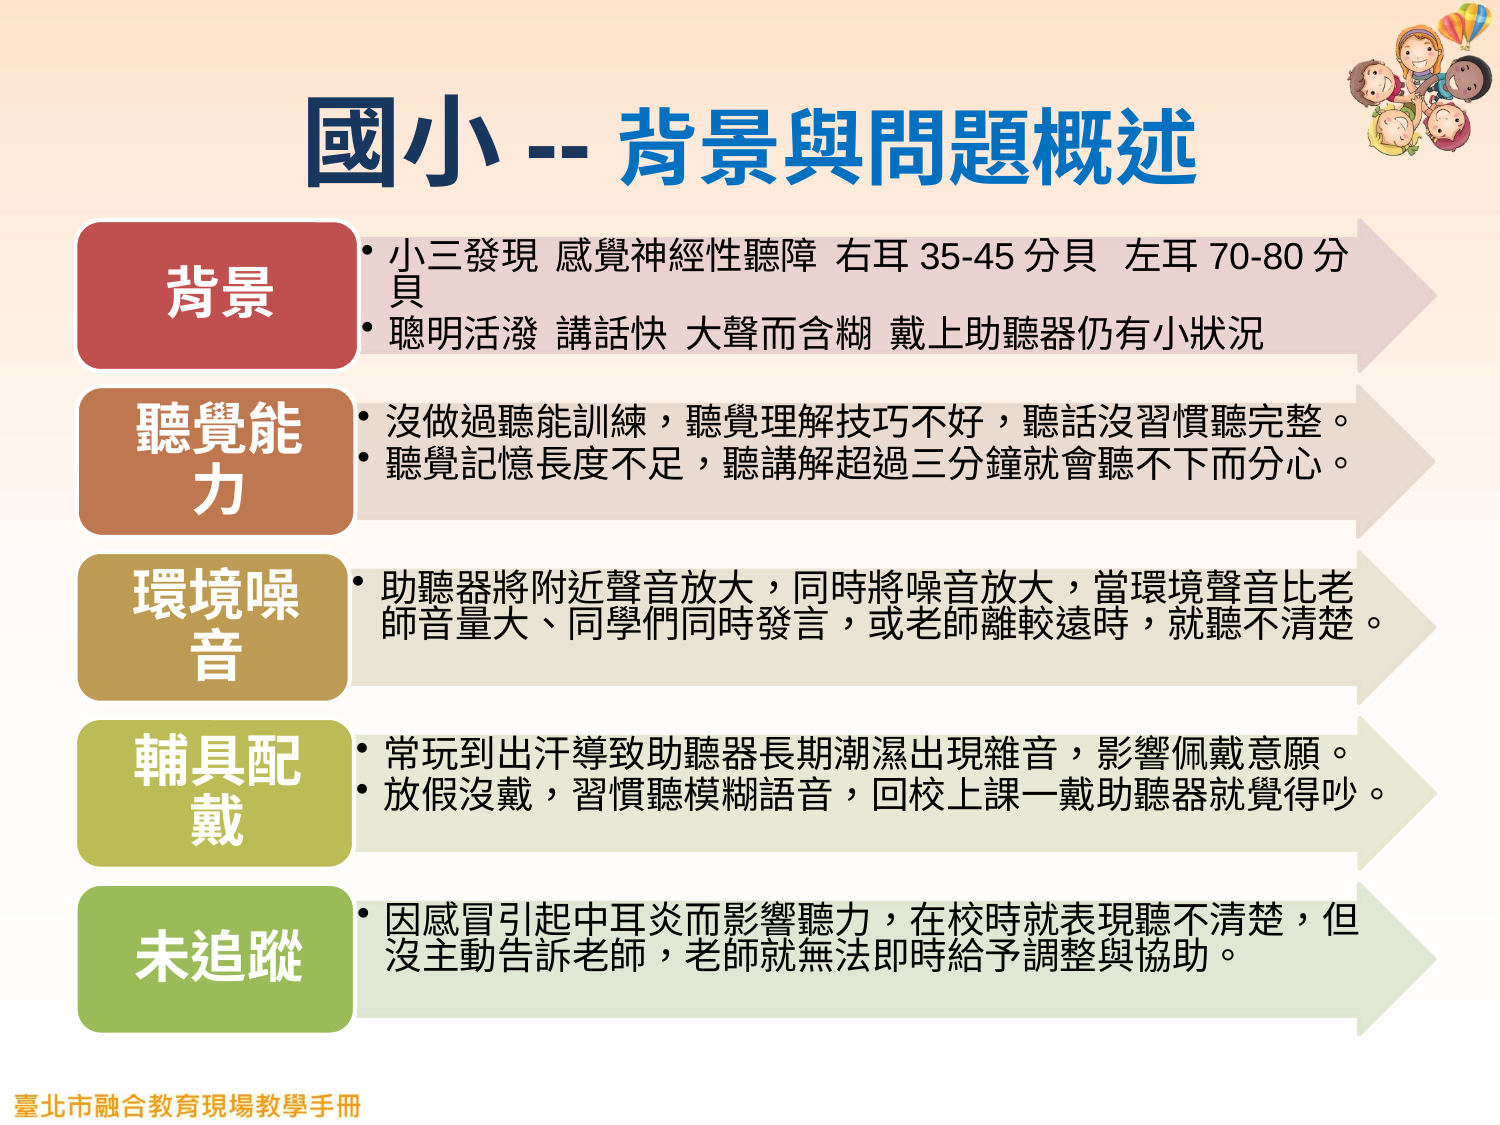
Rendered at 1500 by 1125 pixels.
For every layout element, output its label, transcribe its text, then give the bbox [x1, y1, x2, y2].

title 國小--背景與問題概述 [75, 45, 1425, 218]
picture [0, 0, 1500, 1125]
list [74, 219, 1436, 1036]
